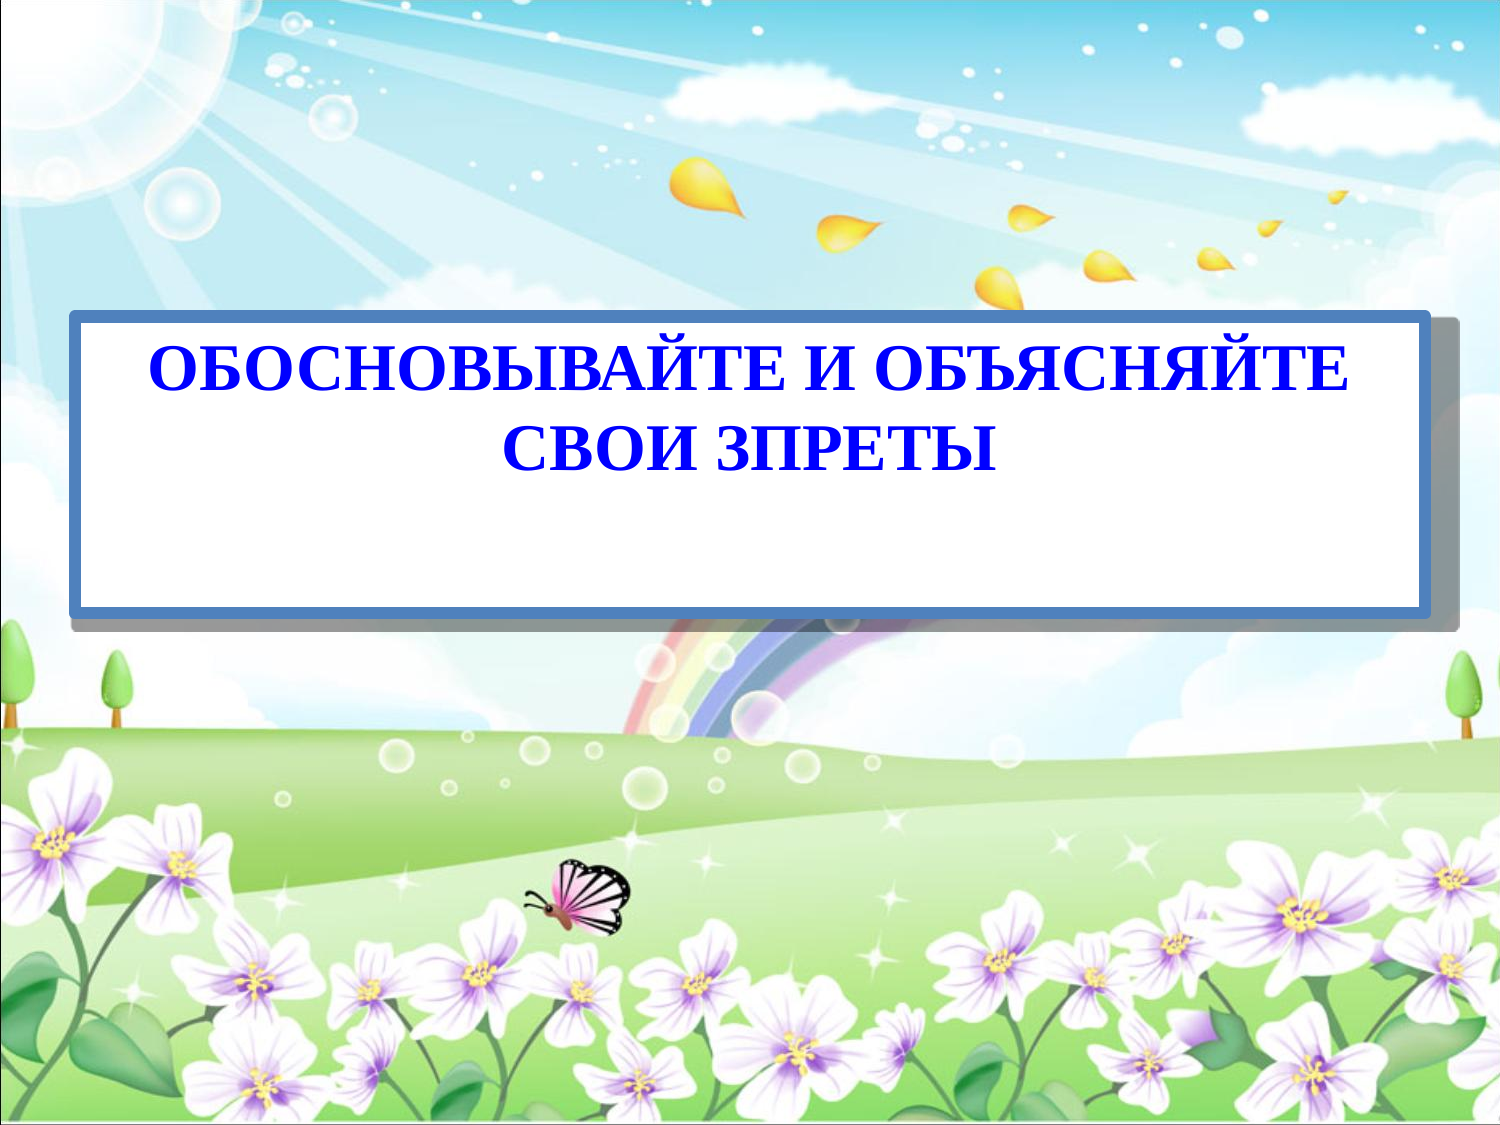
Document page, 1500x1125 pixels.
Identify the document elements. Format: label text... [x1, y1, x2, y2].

picture [0, 0, 1500, 1125]
list ОБОСНОВЫВАЙТЕ И ОБЪЯСНЯЙТЕ СВОИ ЗПРЕТЫ [74, 316, 1426, 614]
